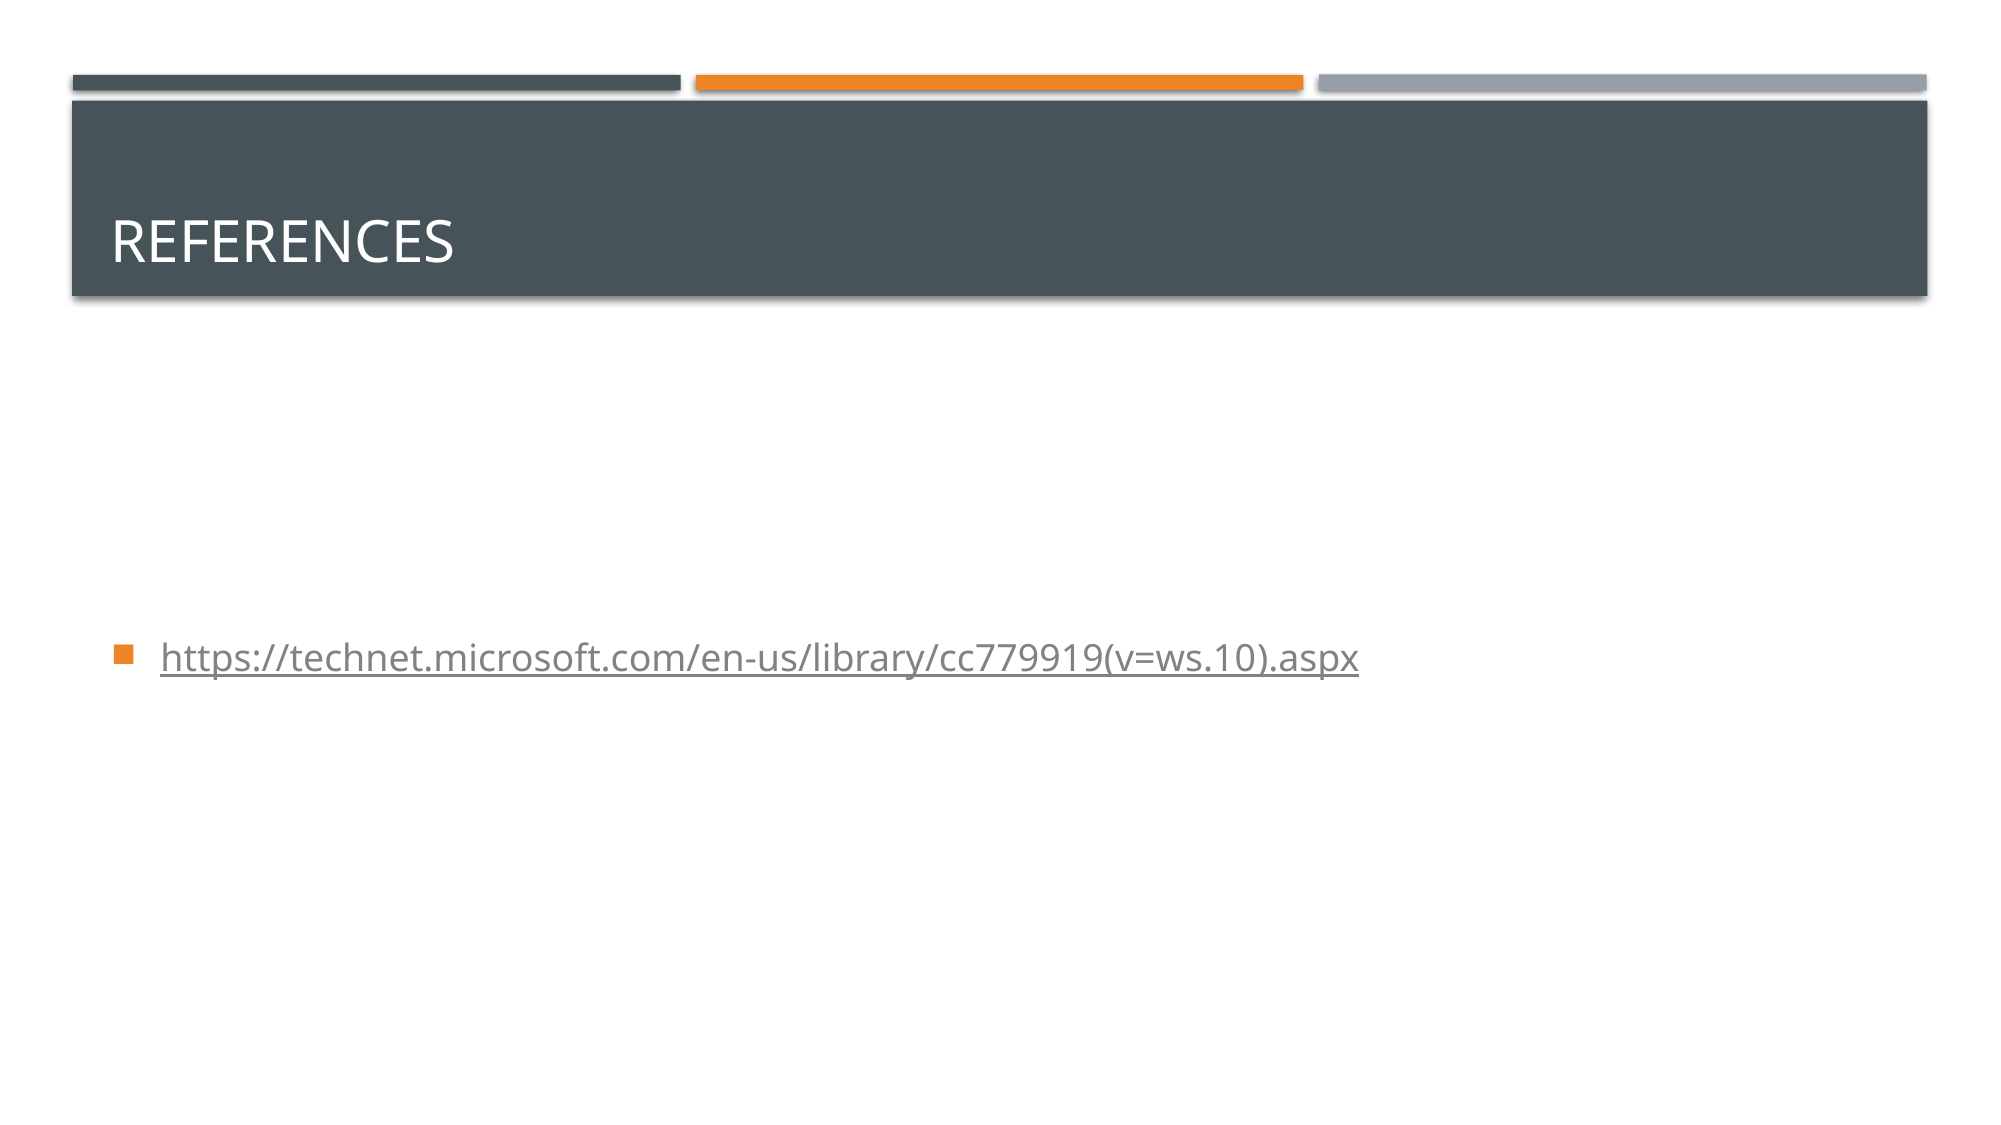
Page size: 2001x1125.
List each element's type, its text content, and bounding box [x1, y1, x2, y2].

list https://technet.microsoft.com/en-us/library/cc779919(v=ws.10).aspx [95, 357, 1905, 962]
title References [95, 115, 1905, 282]
